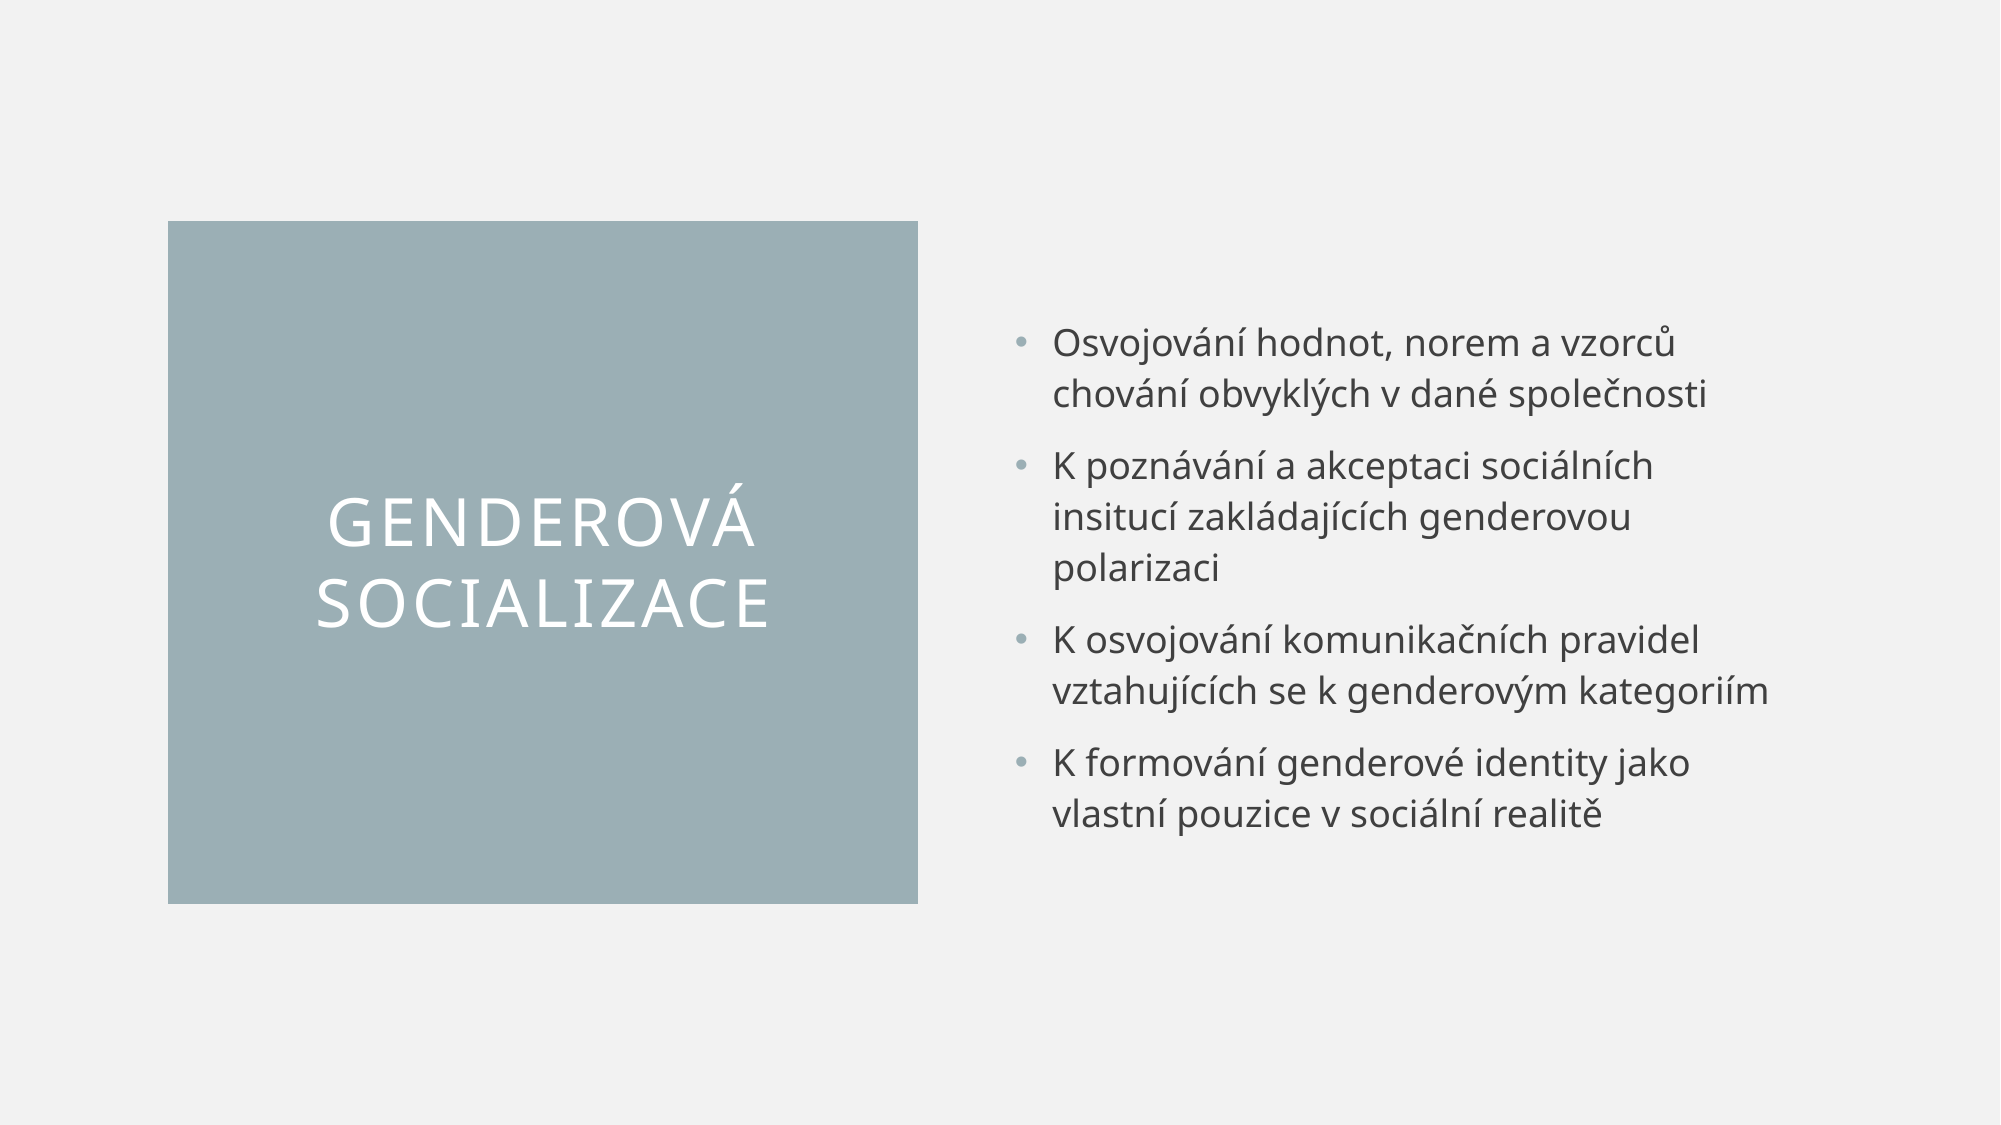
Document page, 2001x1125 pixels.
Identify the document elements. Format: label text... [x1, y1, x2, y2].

list Osvojování hodnot, norem a vzorců chování obvyklých v dané společnosti K poznávání a akceptaci sociálních insitucí zakládajících genderovou polarizaci K osvojování komunikačních pravidel vztahujících se k genderovým kategoriím K formování genderové identity jako vlastní pouzice v sociální realitě [999, 236, 1791, 888]
title Genderová Socializace [181, 234, 905, 891]
